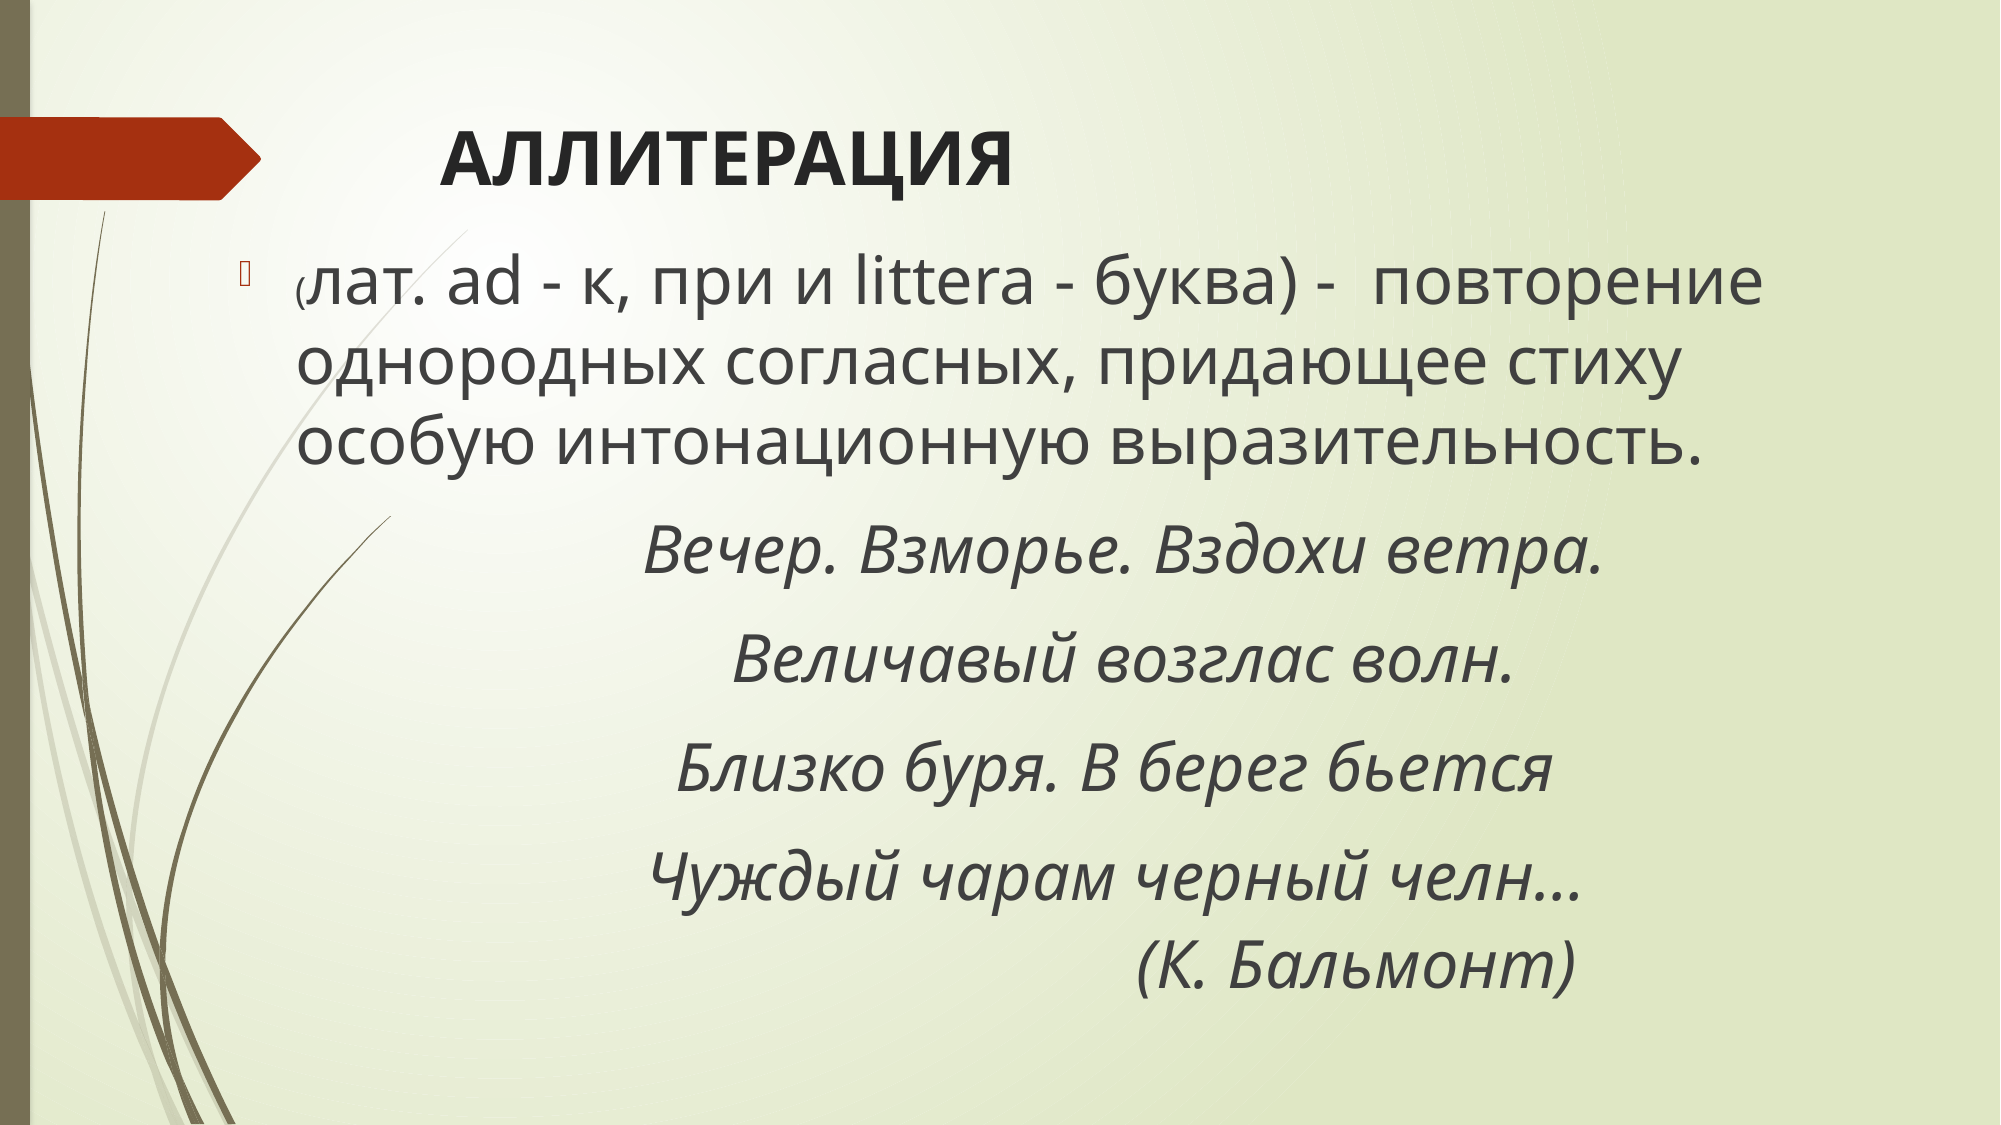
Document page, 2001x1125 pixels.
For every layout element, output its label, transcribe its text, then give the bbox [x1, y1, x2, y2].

list (лат. ad - к, при и littera - буква) - повторение однородных согласных, придающее стиху особую интонационную выразительность. Вечер. Взморье. Вздохи ветра. Величавый возглас волн. Близко буря. В берег бьется Чуждый чарам черный челн… (К. Бальмонт) [223, 230, 1940, 1086]
title АЛЛИТЕРАЦИЯ [425, 102, 1888, 230]
